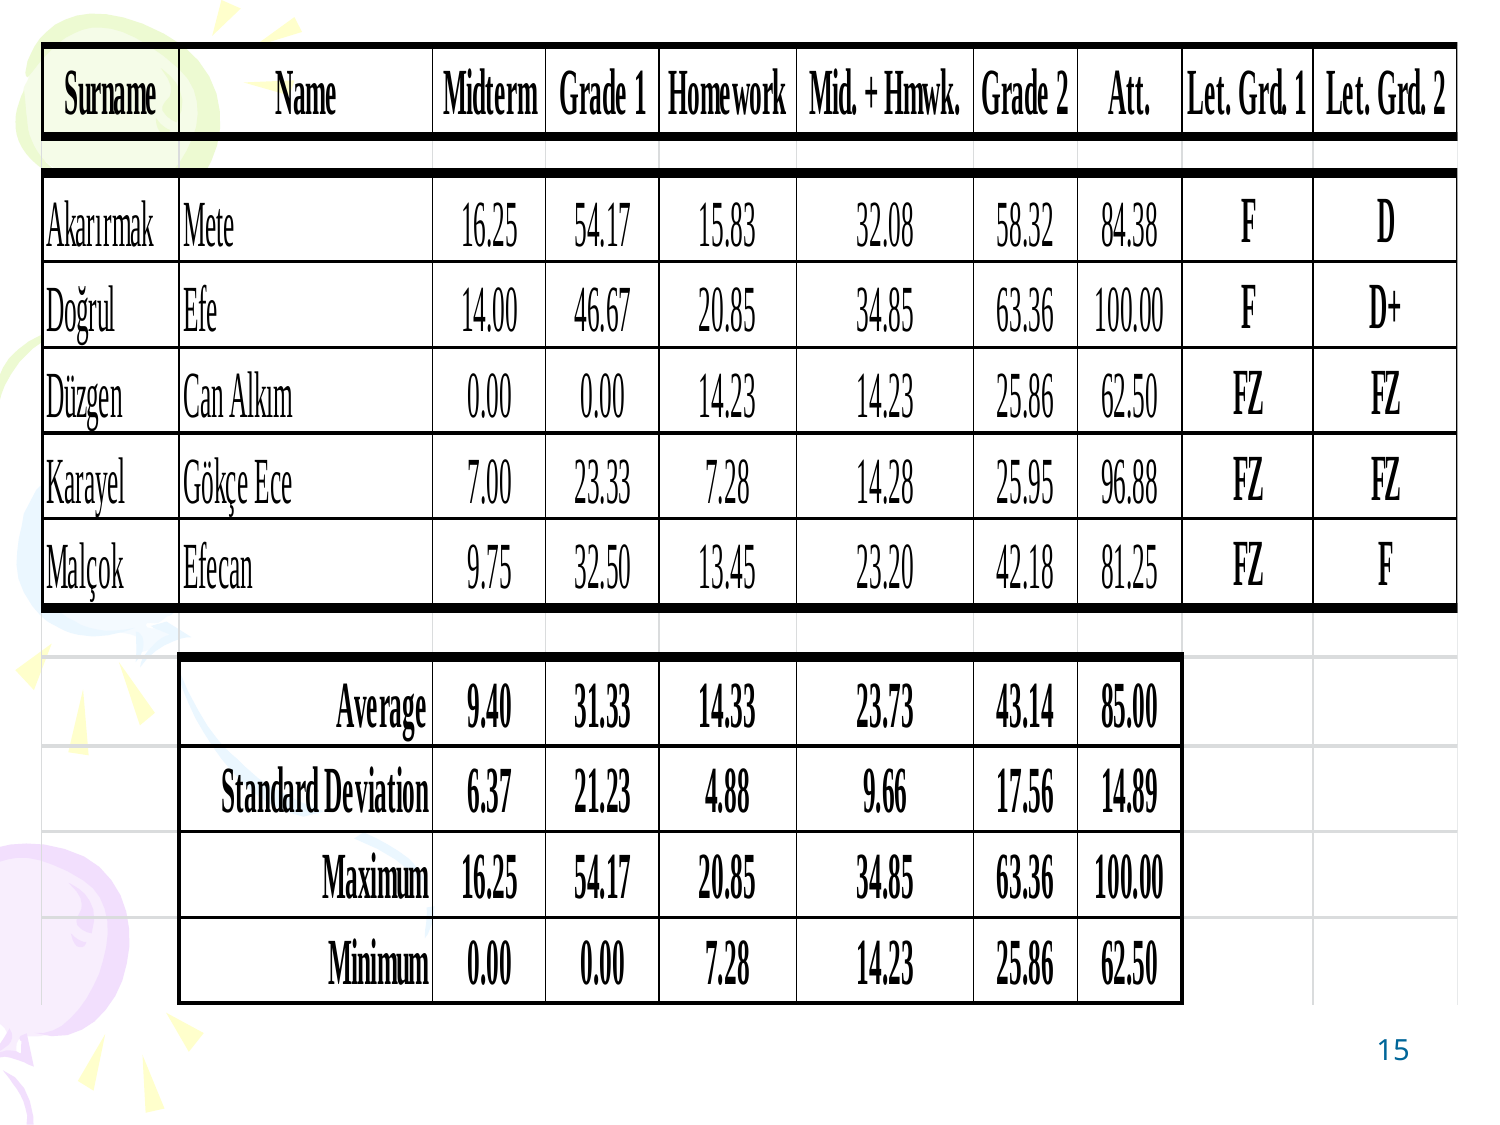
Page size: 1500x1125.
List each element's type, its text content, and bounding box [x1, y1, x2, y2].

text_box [40, 42, 1459, 1009]
slide_number 15 [1074, 1024, 1425, 1100]
